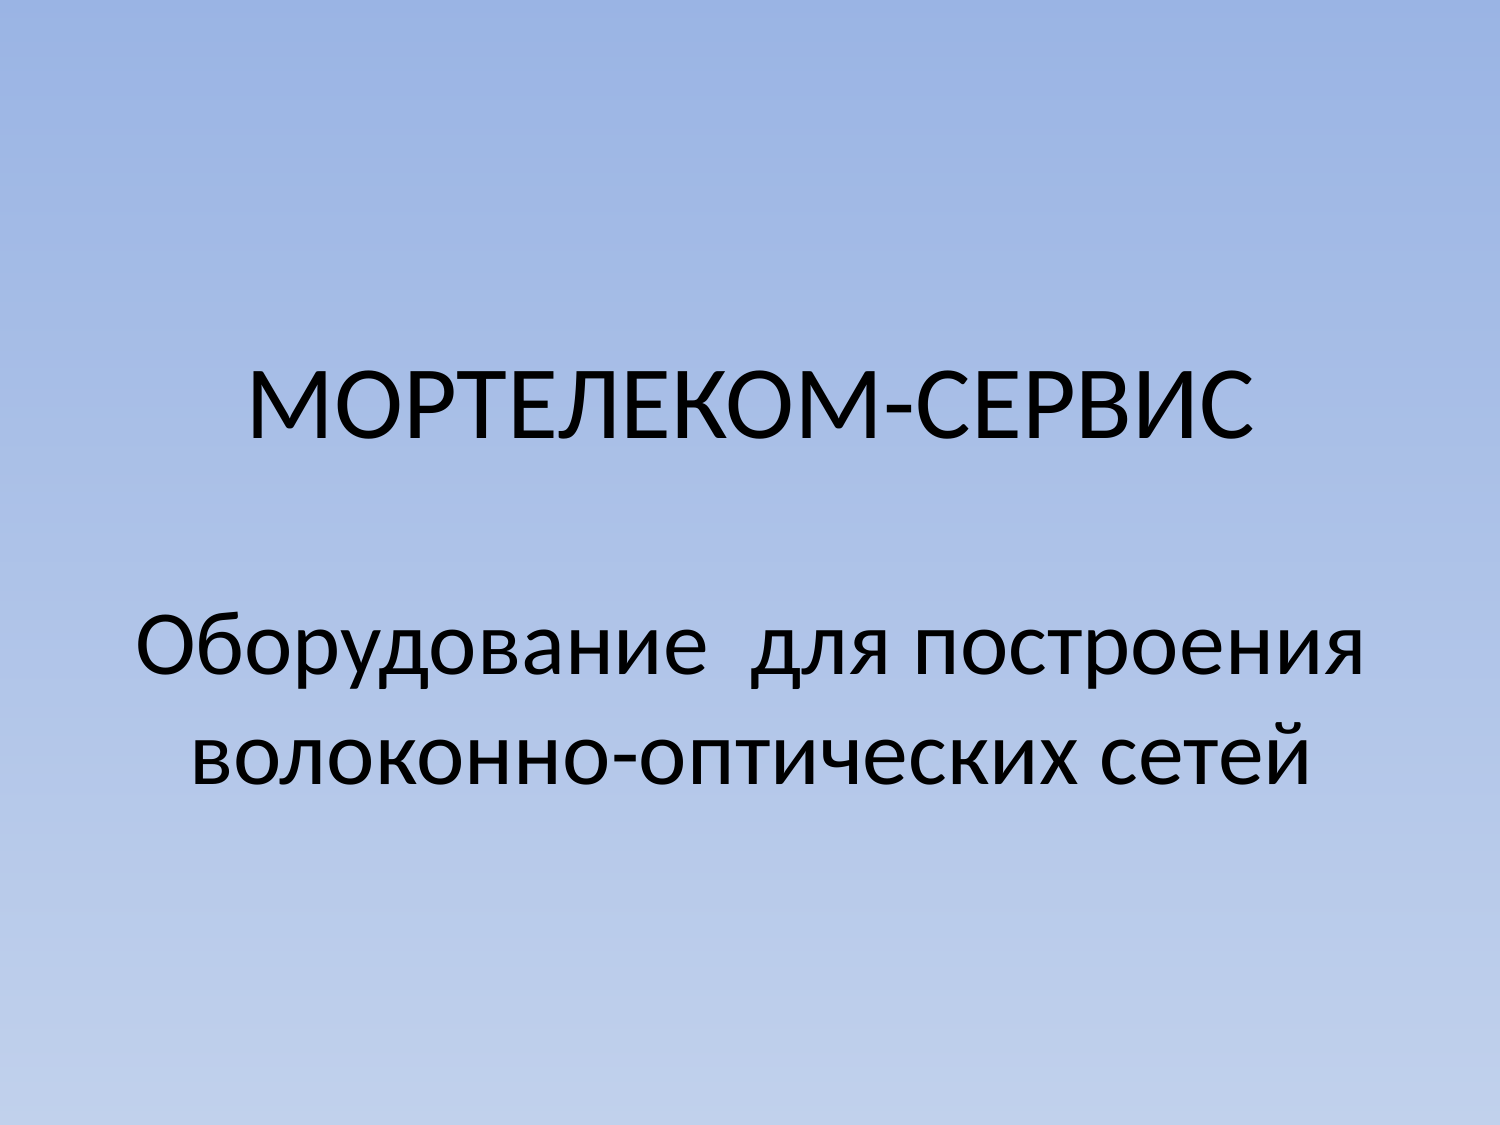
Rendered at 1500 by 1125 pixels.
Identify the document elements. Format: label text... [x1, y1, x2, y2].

text_box МОРТЕЛЕКОМ-СЕРВИС [160, 314, 1341, 480]
title Оборудование для построения волоконно-оптических сетей [76, 550, 1428, 835]
